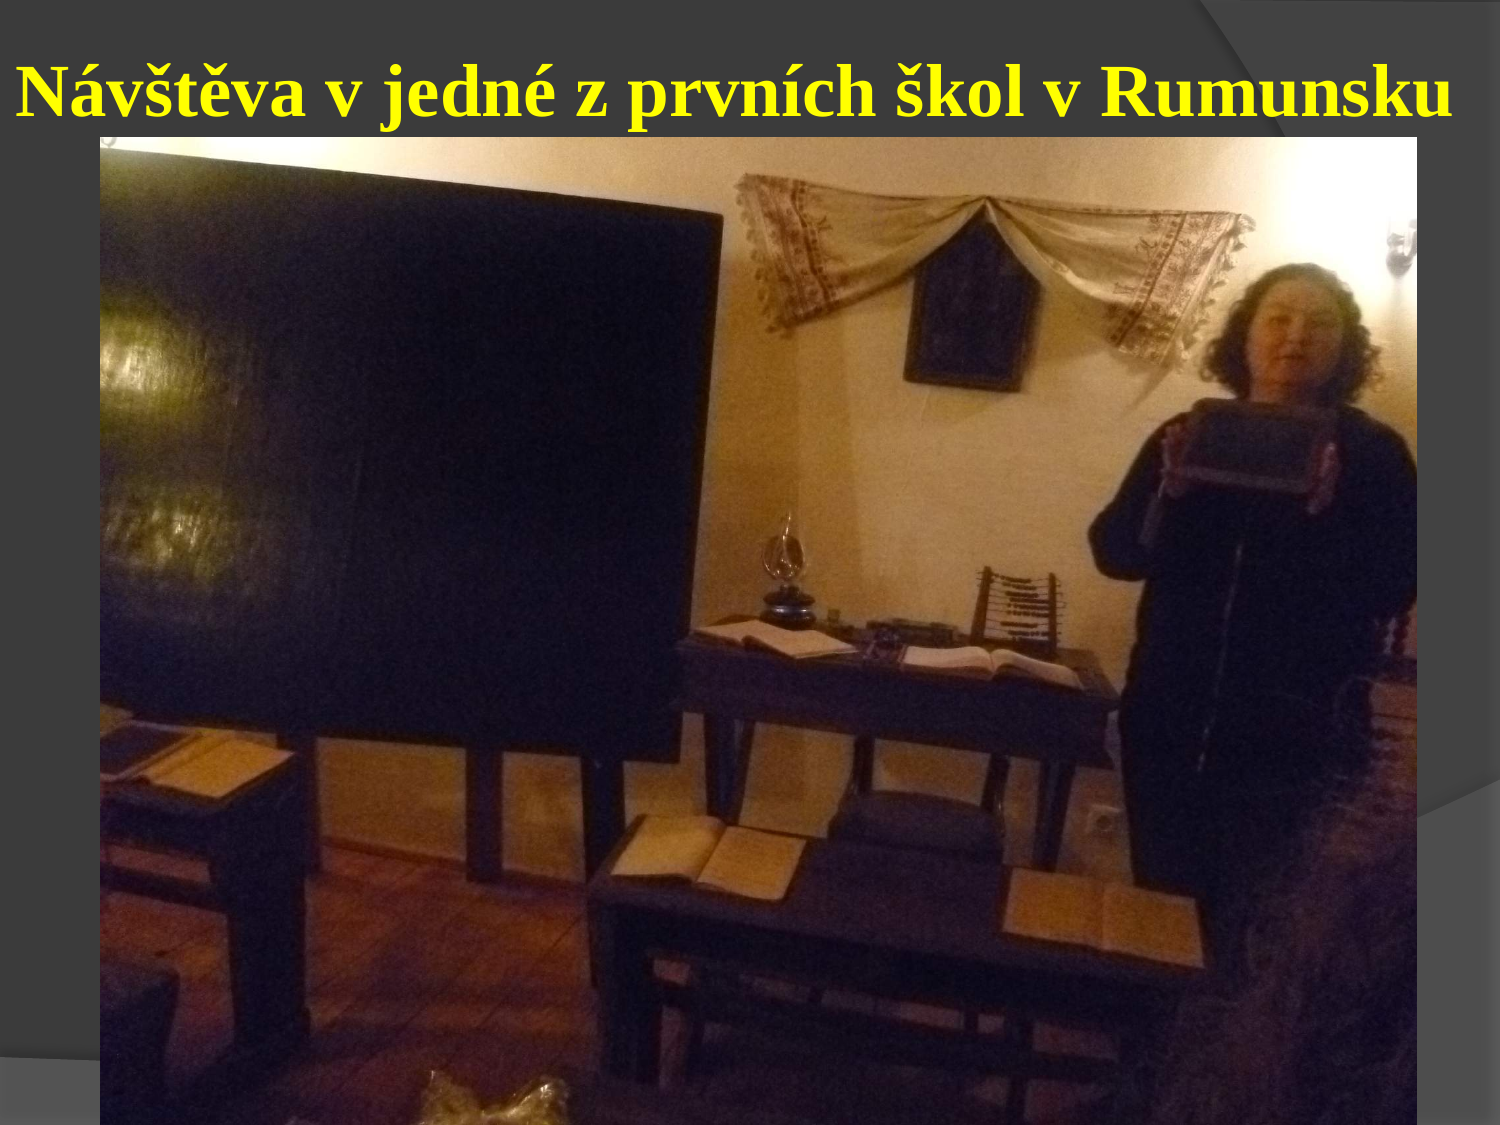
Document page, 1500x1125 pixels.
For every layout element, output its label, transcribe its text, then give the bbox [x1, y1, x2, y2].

picture [100, 136, 1418, 1125]
title Návštěva v jedné z prvních škol v Rumunsku [0, 0, 1471, 173]
